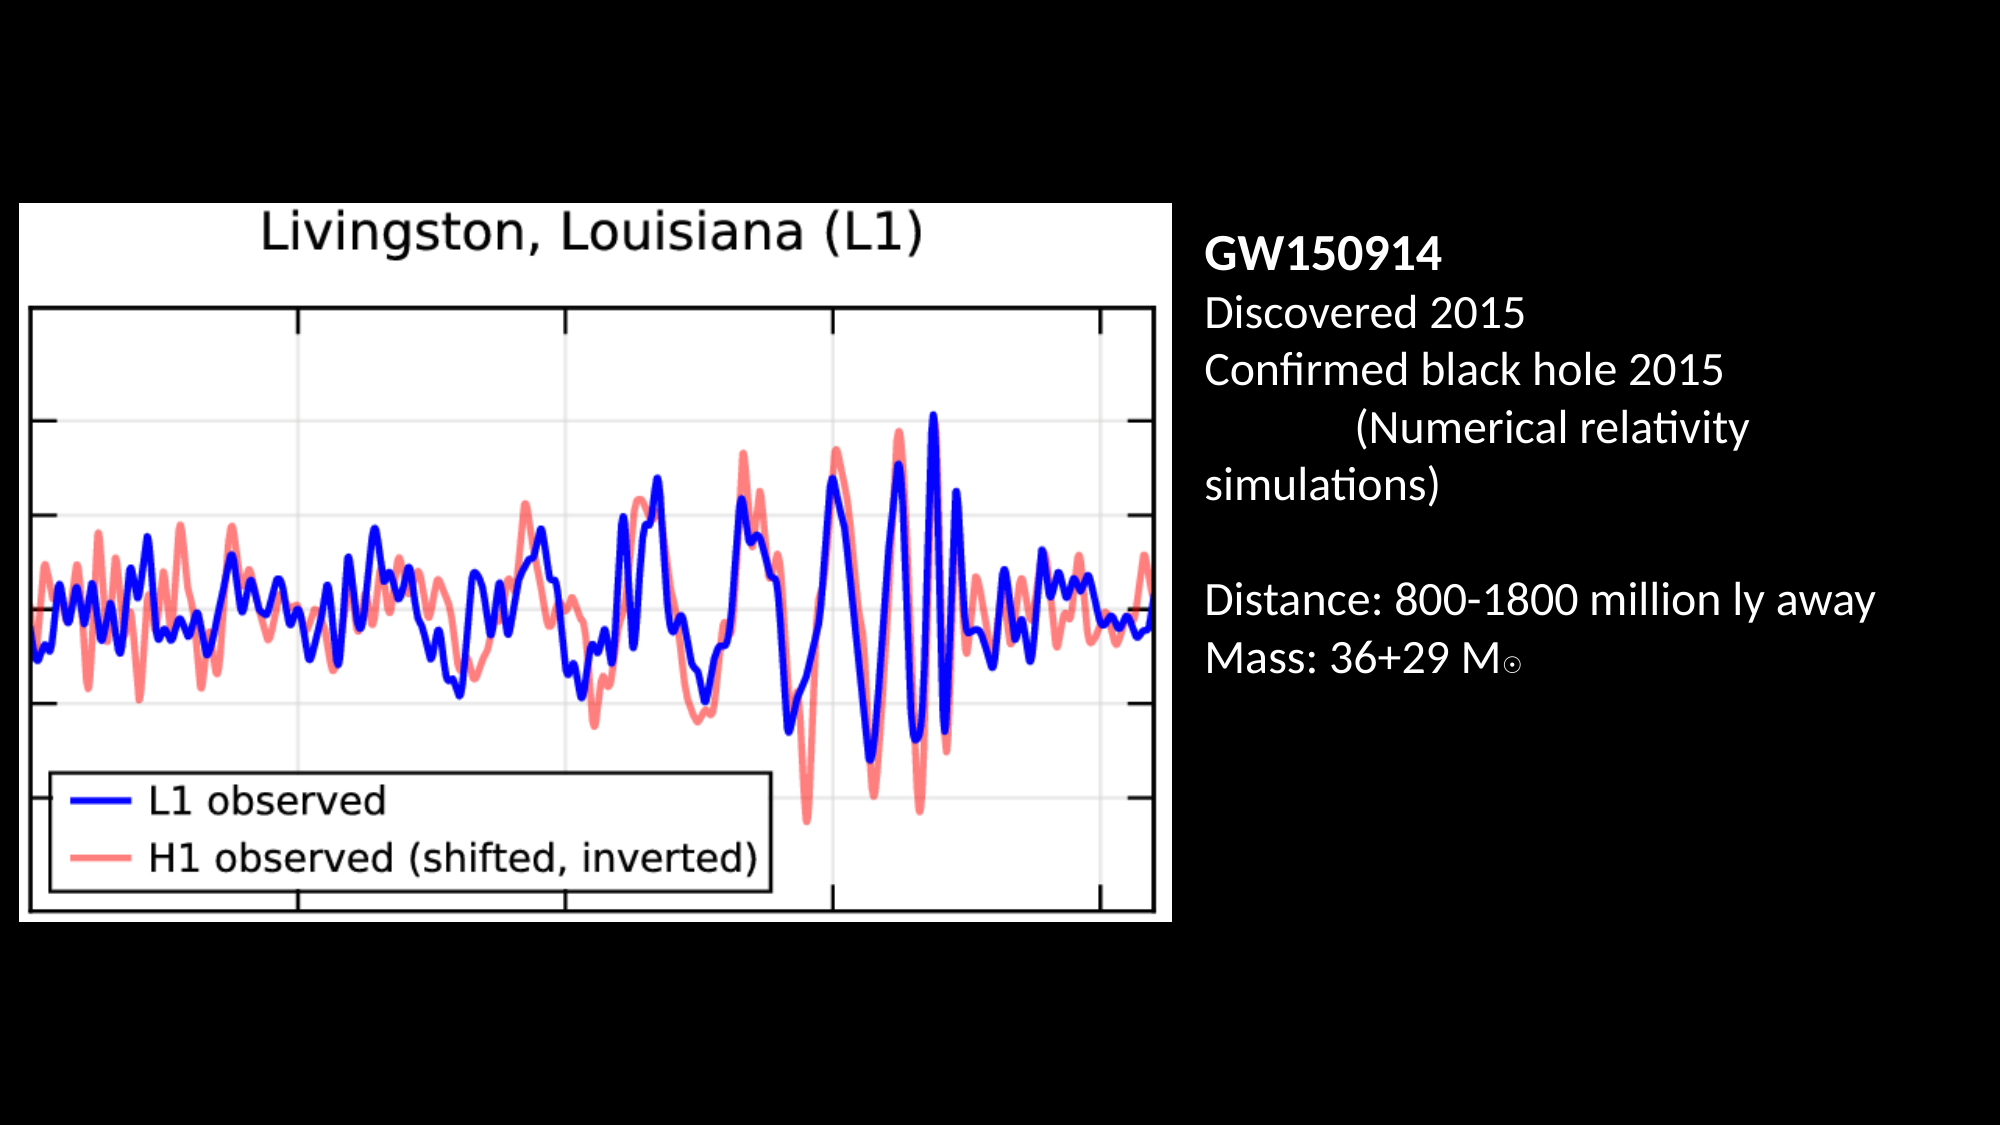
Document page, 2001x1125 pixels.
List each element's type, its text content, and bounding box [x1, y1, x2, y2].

picture [19, 202, 1173, 923]
text_box GW150914 Discovered 2015 Confirmed black hole 2015 (Numerical relativity simulations) Distance: 800-1800 million ly away Mass: 36+29 M☉ [1189, 203, 1938, 644]
